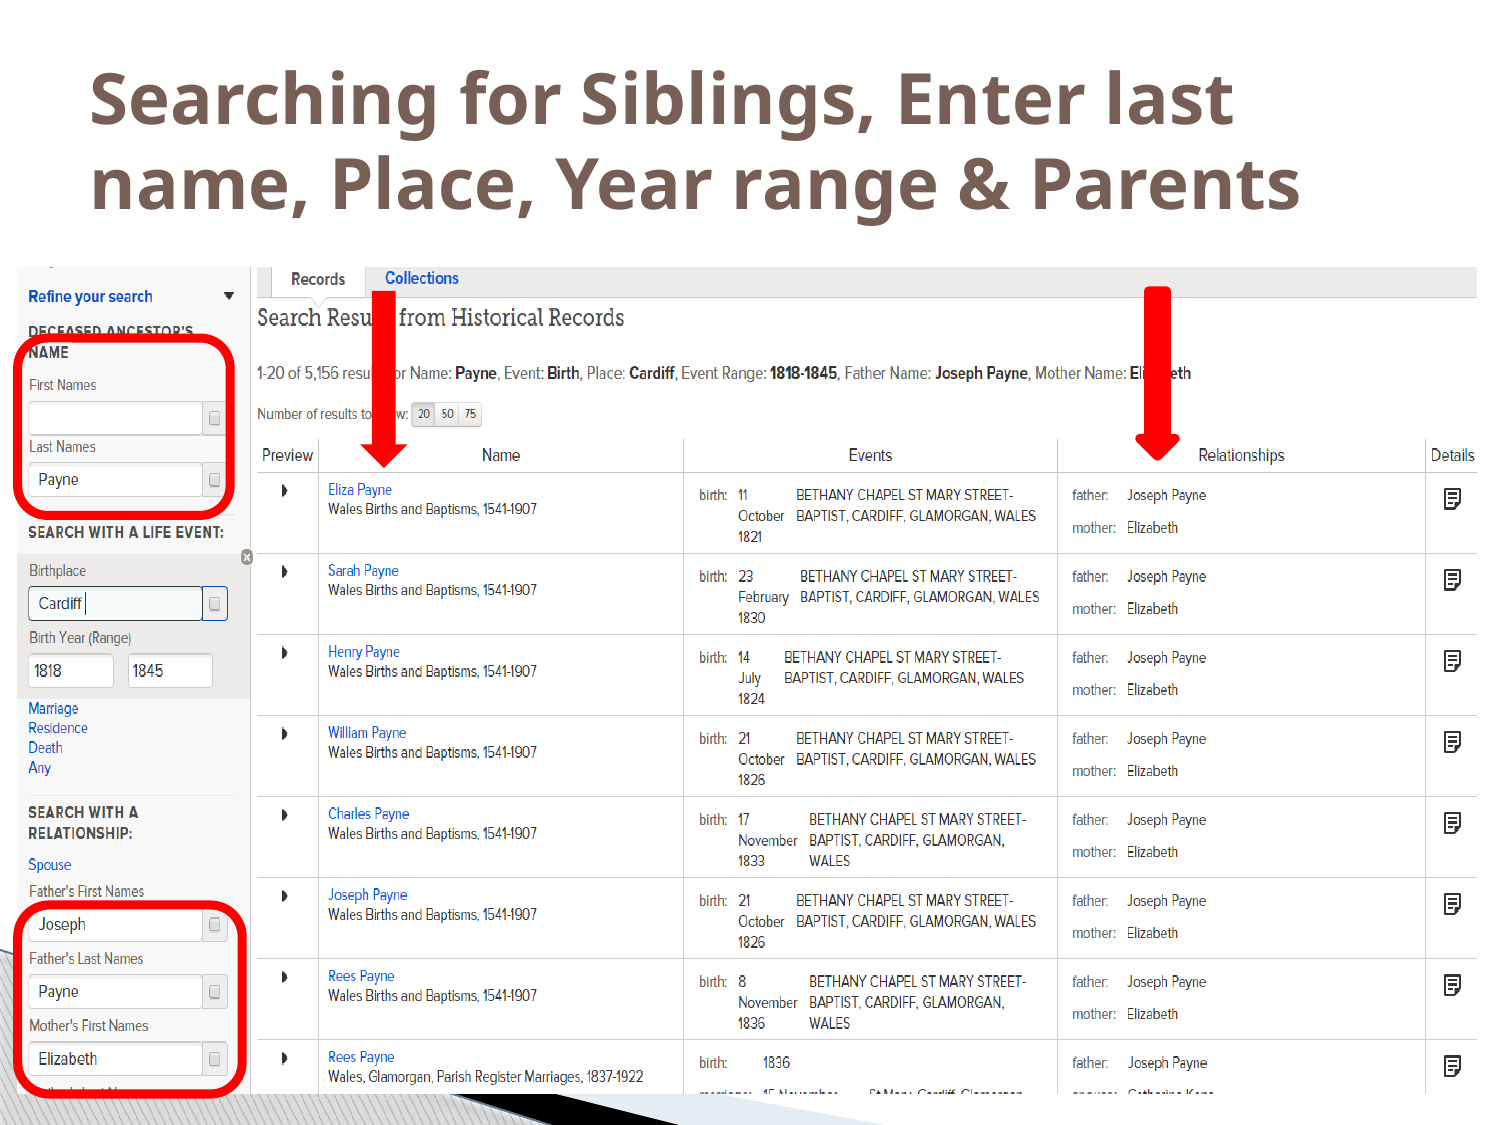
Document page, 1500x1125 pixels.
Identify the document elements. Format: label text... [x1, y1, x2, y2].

title Searching for Siblings, Enter last name, Place, Year range & Parents [75, 45, 1425, 233]
picture [17, 266, 1477, 1095]
